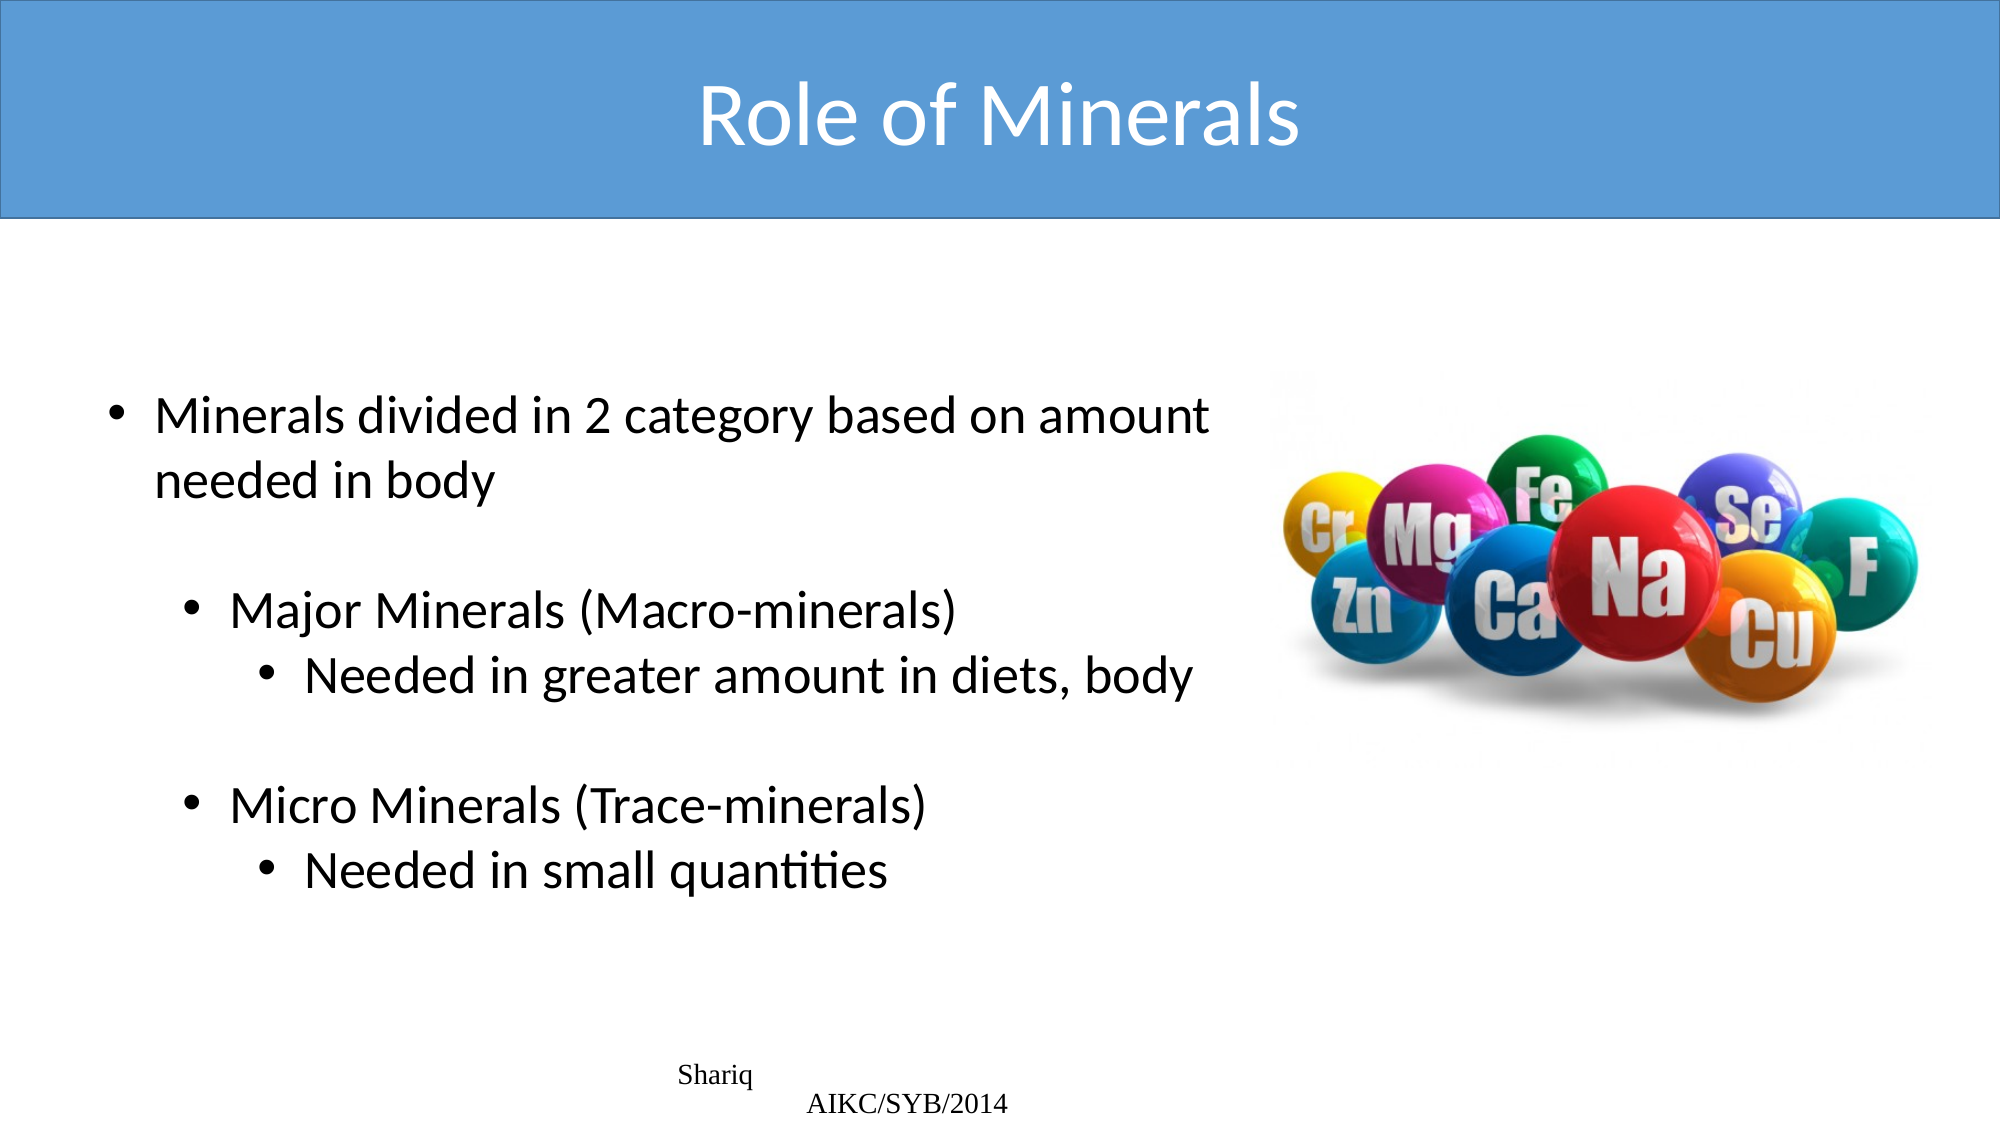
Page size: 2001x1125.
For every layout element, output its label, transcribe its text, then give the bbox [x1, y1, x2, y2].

text_box Minerals divided in 2 category based on amount needed in body Major Minerals (Macro-minerals) Needed in greater amount in diets, body Micro Minerals (Trace-minerals) Needed in small quantities [92, 371, 1271, 907]
footer Shariq AIKC/SYB/2014 [662, 1042, 1338, 1103]
text_box Role of Minerals [0, 0, 2000, 219]
picture [1270, 371, 1932, 768]
